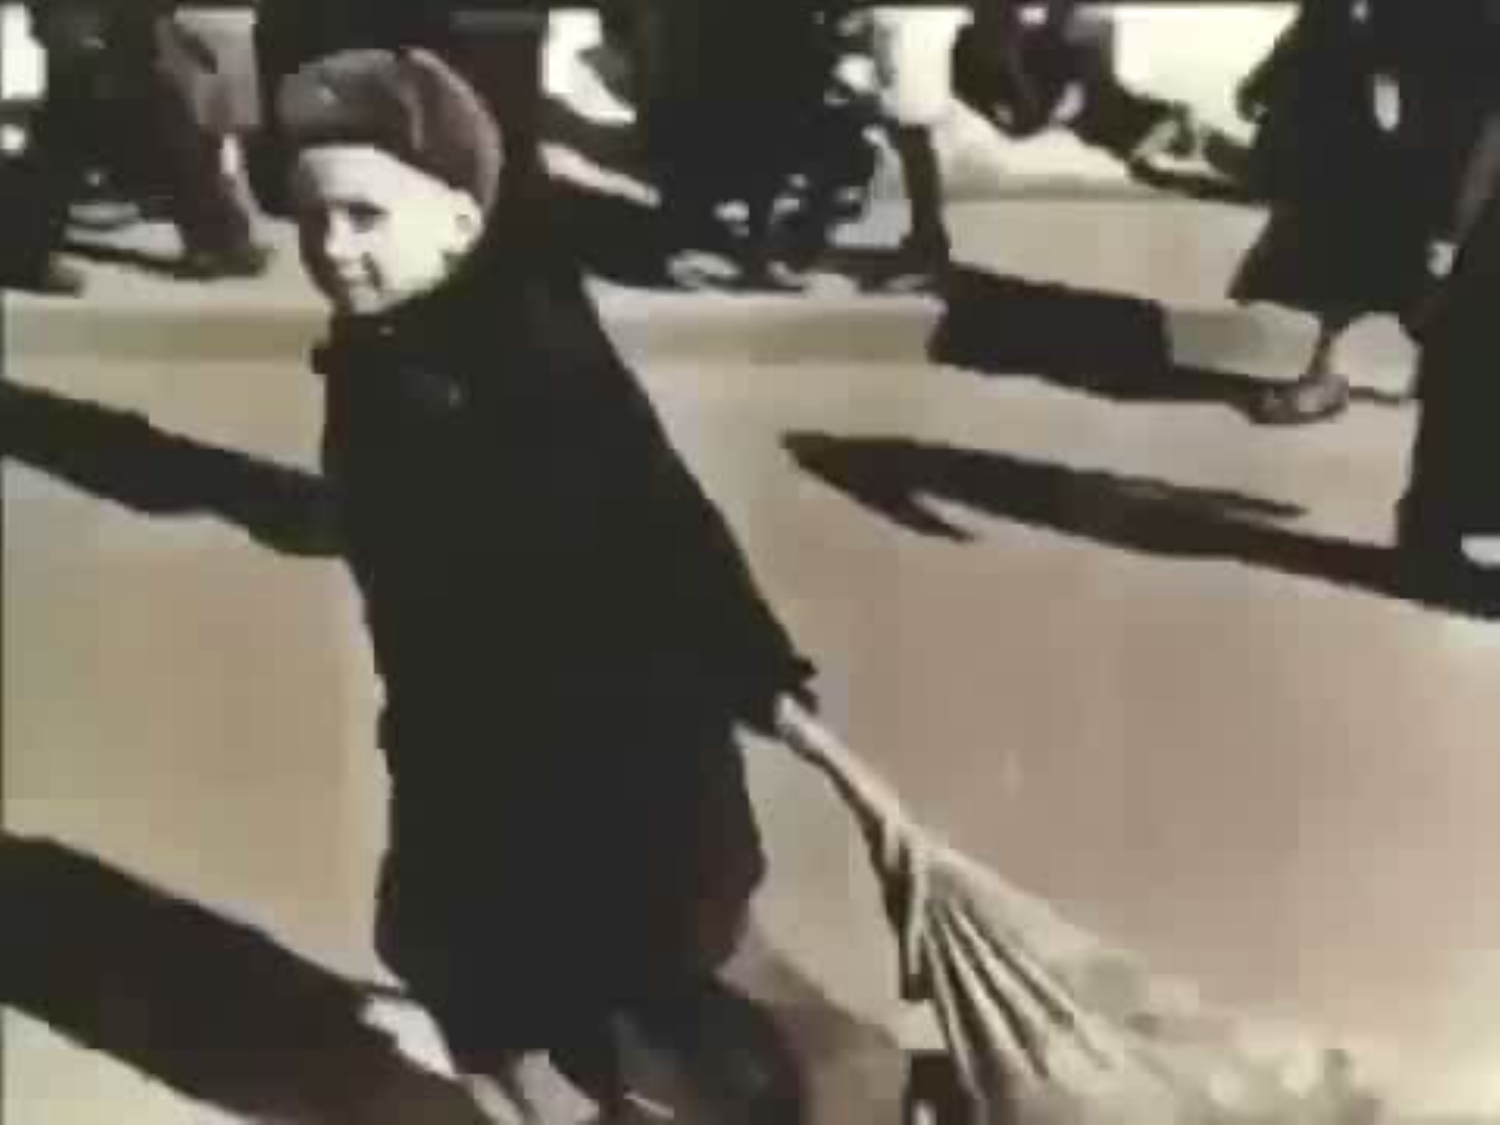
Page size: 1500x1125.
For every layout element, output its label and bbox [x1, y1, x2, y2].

list [0, 0, 1500, 1125]
